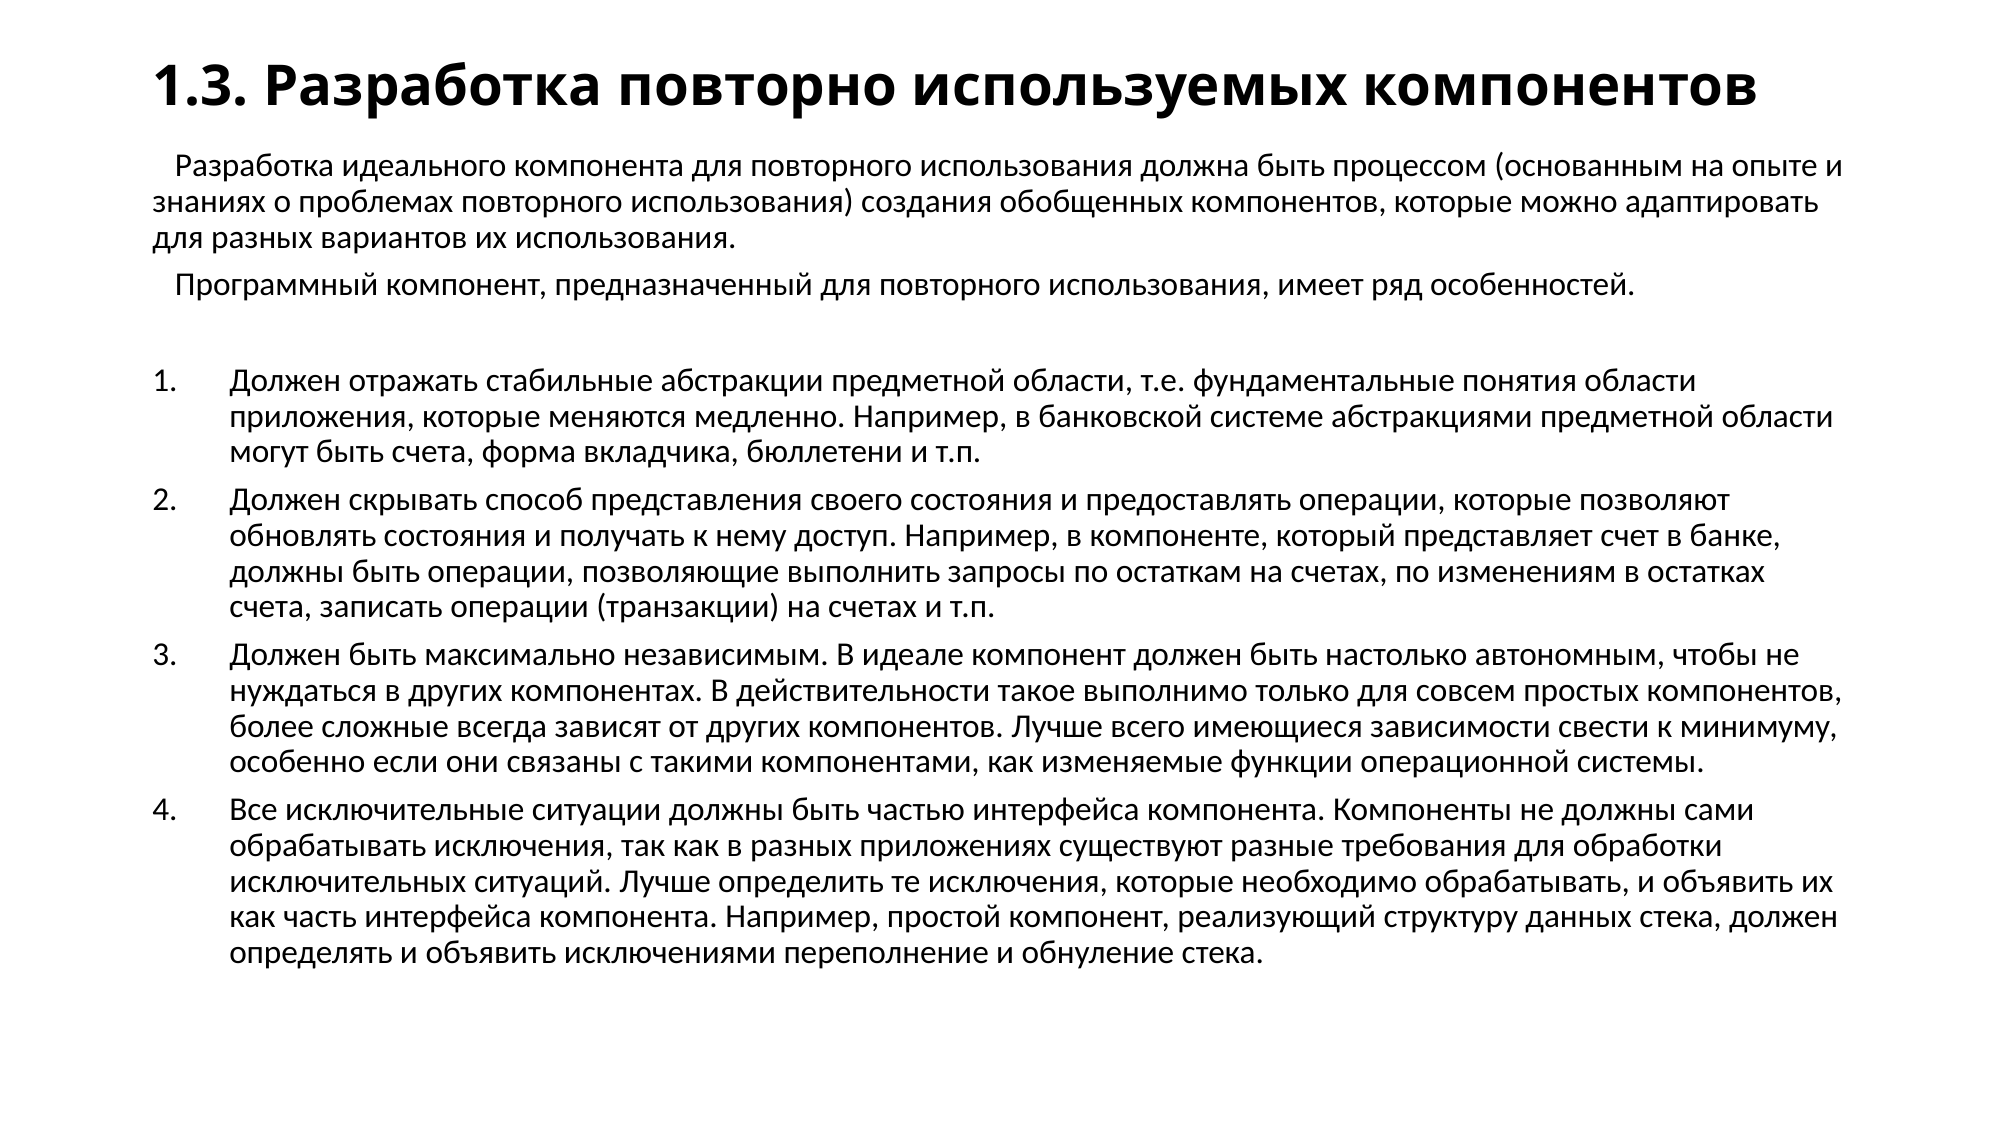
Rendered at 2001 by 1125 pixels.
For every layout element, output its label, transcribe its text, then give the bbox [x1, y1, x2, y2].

list Разработка идеального компонента для повторного использования должна быть процессом (основанным на опыте и знаниях о проблемах повторного использования) создания обобщенных компонентов, которые можно адаптировать для разных вариантов их использования. Программный компонент, предназначенный для повторного использования, имеет ряд особенностей. Должен отражать стабильные абстракции предметной области, т.е. фундаментальные понятия области приложения, которые меняются медленно. Например, в банковской системе абстракциями предметной области могут быть счета, форма вкладчика, бюллетени и т.п. Должен скрывать способ представления своего состояния и предоставлять операции, которые позволяют обновлять состояния и получать к нему доступ. Например, в компоненте, который представляет счет в банке, должны быть операции, позволяющие выполнить запросы по остаткам на счетах, по изменениям в остатках счета, записать операции (транзакции) на счетах и т.п. Должен быть максимально независимым. В идеале компонент должен быть настолько автономным, чтобы не нуждаться в других компонентах. В действительности такое выполнимо только для совсем простых компонентов, более сложные всегда зависят от других компонентов. Лучше всего имеющиеся зависимости свести к минимуму, особенно если они связаны с такими компонентами, как изменяемые функции операционной системы. Все исключительные ситуации должны быть частью интерфейса компонента. Компоненты не должны сами обрабатывать исключения, так как в разных приложениях существуют разные требования для обработки исключительных ситуаций. Лучше определить те исключения, которые необходимо обрабатывать, и объявить их как часть интерфейса компонента. Например, простой компонент, реализующий структуру данных стека, должен определять и объявить исключениями переполнение и обнуление стека. [137, 140, 1863, 1027]
title 1.3. Разработка повторно используемых компонентов [137, 34, 1863, 140]
